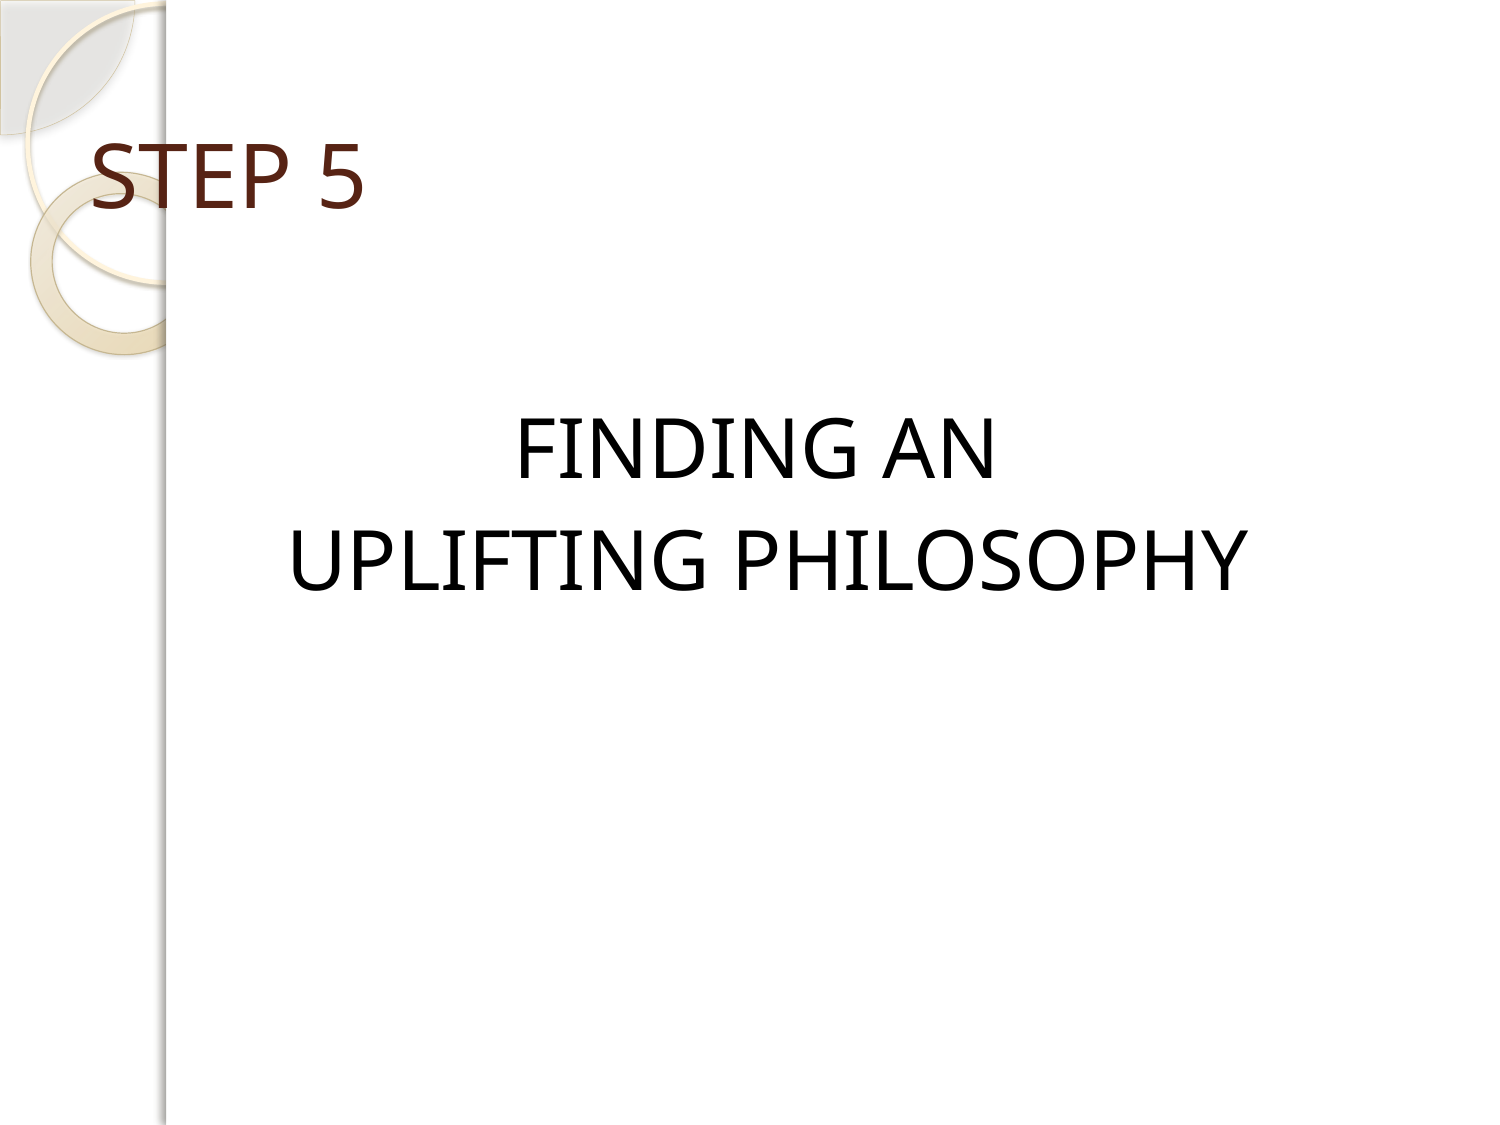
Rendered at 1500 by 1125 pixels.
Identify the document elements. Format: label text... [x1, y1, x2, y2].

title STEP 5 [75, 45, 1425, 300]
list FINDING AN UPLIFTING PHILOSOPHY [75, 387, 1425, 1005]
